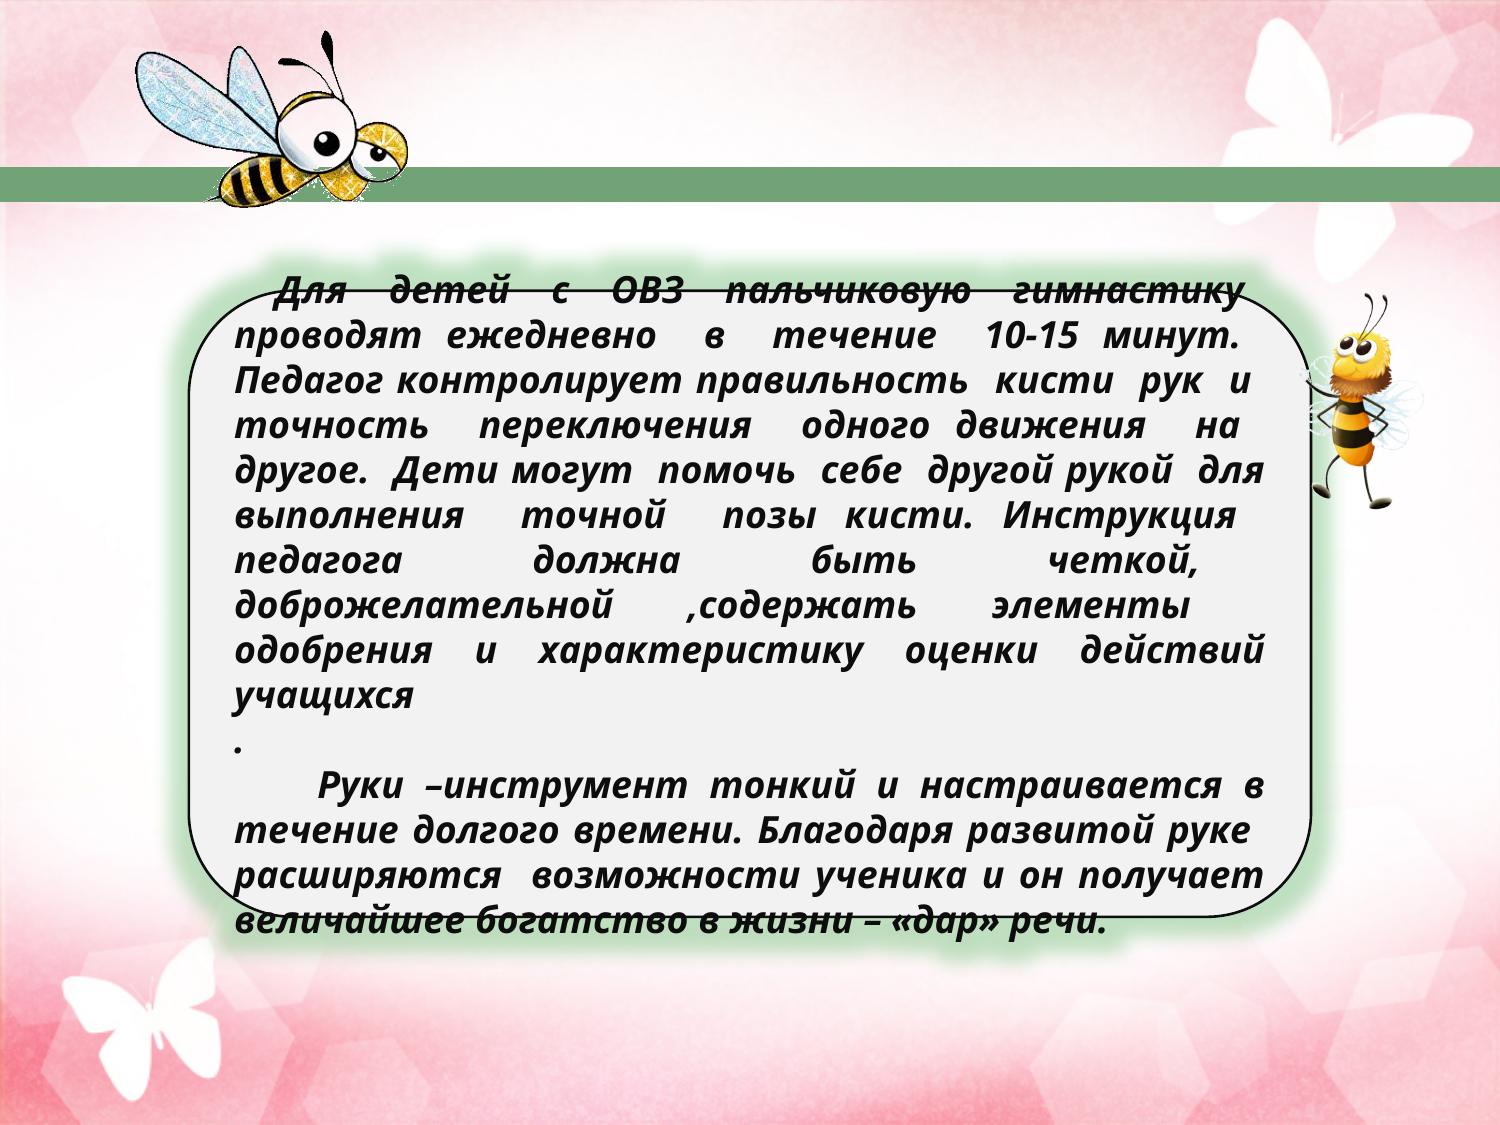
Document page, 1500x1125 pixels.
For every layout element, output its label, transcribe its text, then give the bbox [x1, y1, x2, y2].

picture [0, 0, 1500, 1125]
text_box Для детей с ОВЗ пальчиковую гимнастику проводят ежедневно в течение 10-15 минут. Педагог контролирует правильность кисти рук и точность переключения одного движения на другое. Дети могут помочь себе другой рукой для выполнения точной позы кисти. Инструкция педагога должна быть четкой, доброжелательной ,содержать элементы одобрения и характеристику оценки действий учащихся . Руки –инструмент тонкий и настраивается в течение долгого времени. Благодаря развитой руке расширяются возможности ученика и он получает величайшее богатство в жизни – «дар» речи. [187, 289, 1313, 919]
